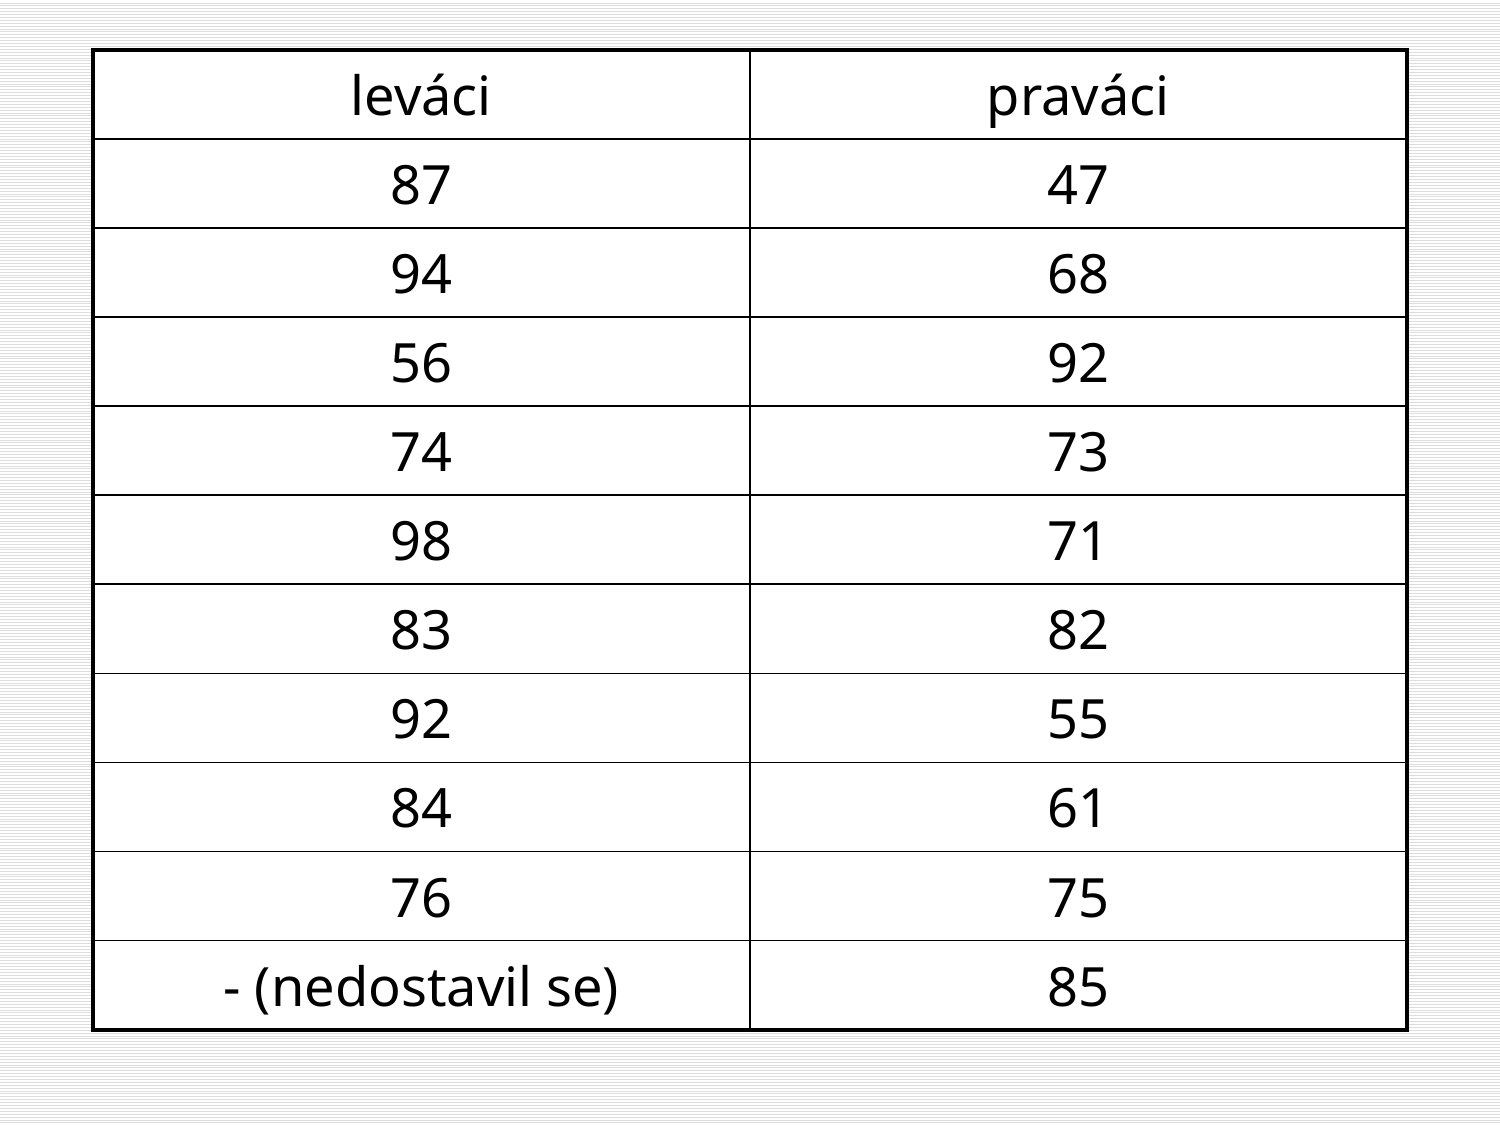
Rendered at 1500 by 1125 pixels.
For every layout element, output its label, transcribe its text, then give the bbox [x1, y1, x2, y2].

table_cell 47 [751, 140, 1405, 227]
table_cell 61 [751, 763, 1405, 851]
table_cell 98 [95, 496, 749, 583]
table_cell 83 [95, 585, 749, 673]
table_cell 92 [95, 674, 749, 762]
table_cell 94 [95, 229, 749, 316]
table_cell 74 [95, 407, 749, 494]
table_cell 85 [751, 941, 1405, 1028]
table_header praváci [751, 52, 1405, 138]
table_cell 55 [751, 674, 1405, 762]
table_cell 56 [95, 318, 749, 405]
table_cell 84 [95, 763, 749, 851]
table_cell 87 [95, 140, 749, 227]
table_cell 71 [751, 496, 1405, 583]
table_cell 76 [95, 852, 749, 940]
table_cell - (nedostavil se) [95, 941, 749, 1028]
table_cell 75 [751, 852, 1405, 940]
table_cell 92 [751, 318, 1405, 405]
table_cell 82 [751, 585, 1405, 673]
table_cell 68 [751, 229, 1405, 316]
table_header leváci [95, 52, 749, 138]
table_cell 73 [751, 407, 1405, 494]
